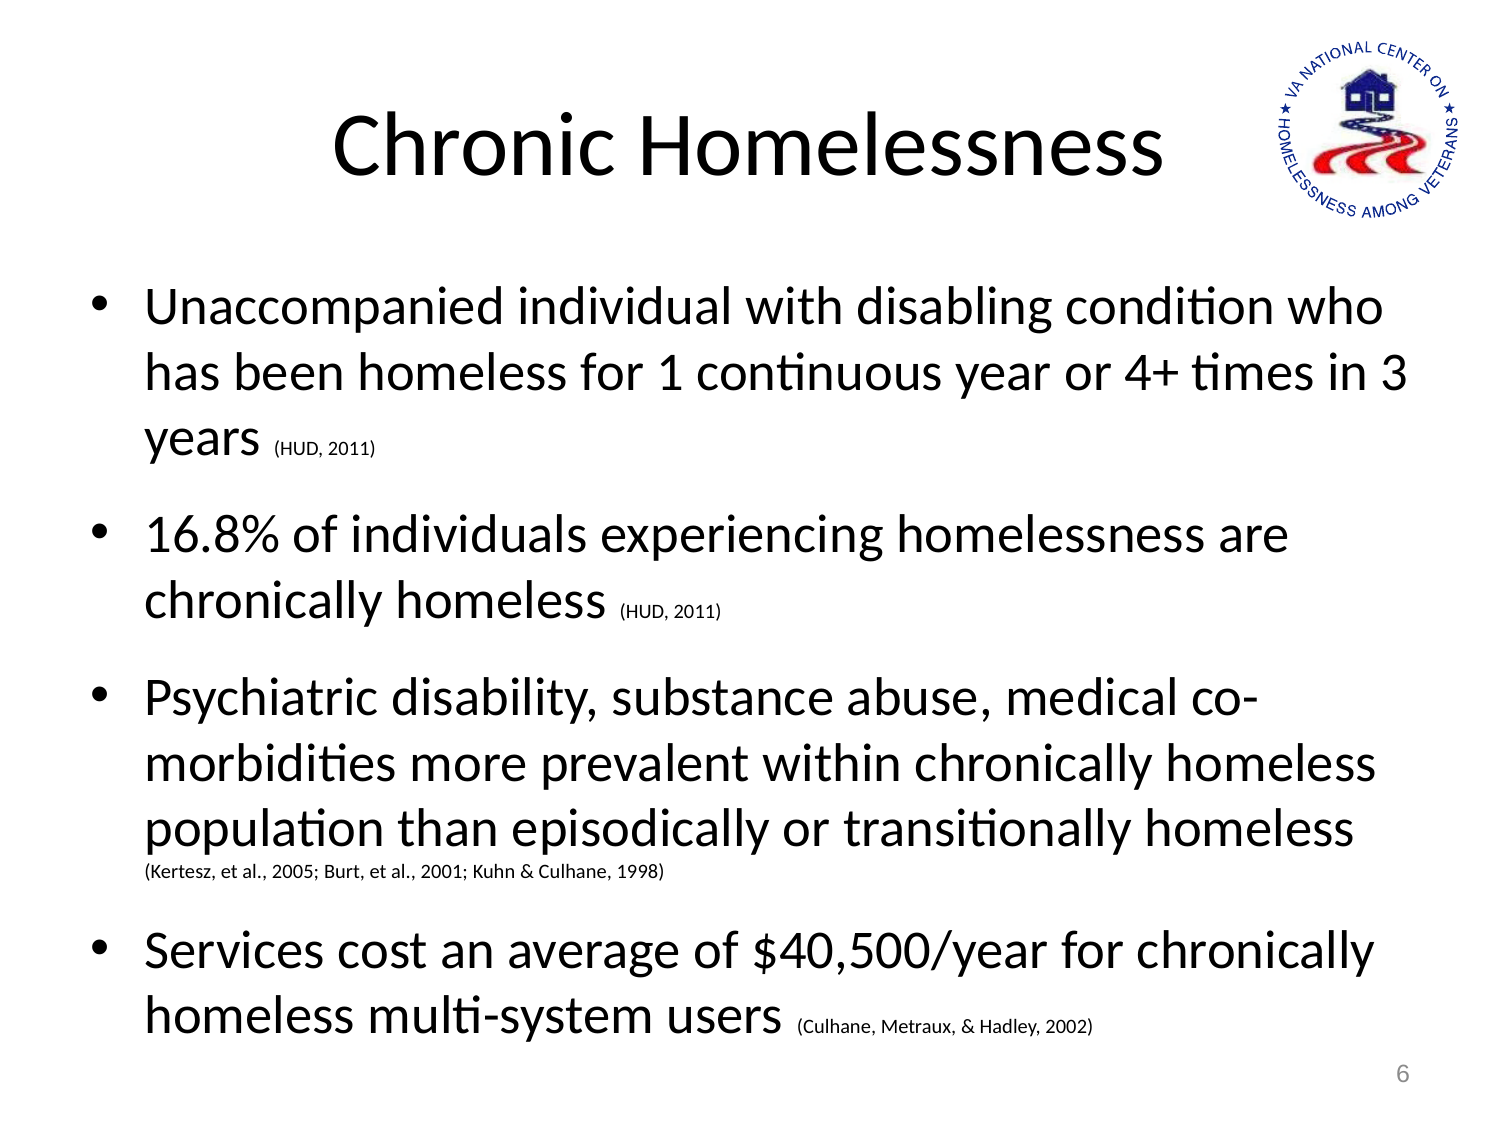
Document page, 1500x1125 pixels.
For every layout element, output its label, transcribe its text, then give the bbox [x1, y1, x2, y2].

picture [1262, 24, 1473, 239]
slide_number 6 [1074, 1042, 1425, 1103]
list Unaccompanied individual with disabling condition who has been homeless for 1 continuous year or 4+ times in 3 years (HUD, 2011) 16.8% of individuals experiencing homelessness are chronically homeless (HUD, 2011) Psychiatric disability, substance abuse, medical co- morbidities more prevalent within chronically homeless population than episodically or transitionally homeless (Kertesz, et al., 2005; Burt, et al., 2001; Kuhn & Culhane, 1998) Services cost an average of $40,500/year for chronically homeless multi-system users (Culhane, Metraux, & Hadley, 2002) [74, 262, 1451, 1063]
title Chronic Homelessness [74, 44, 1257, 233]
